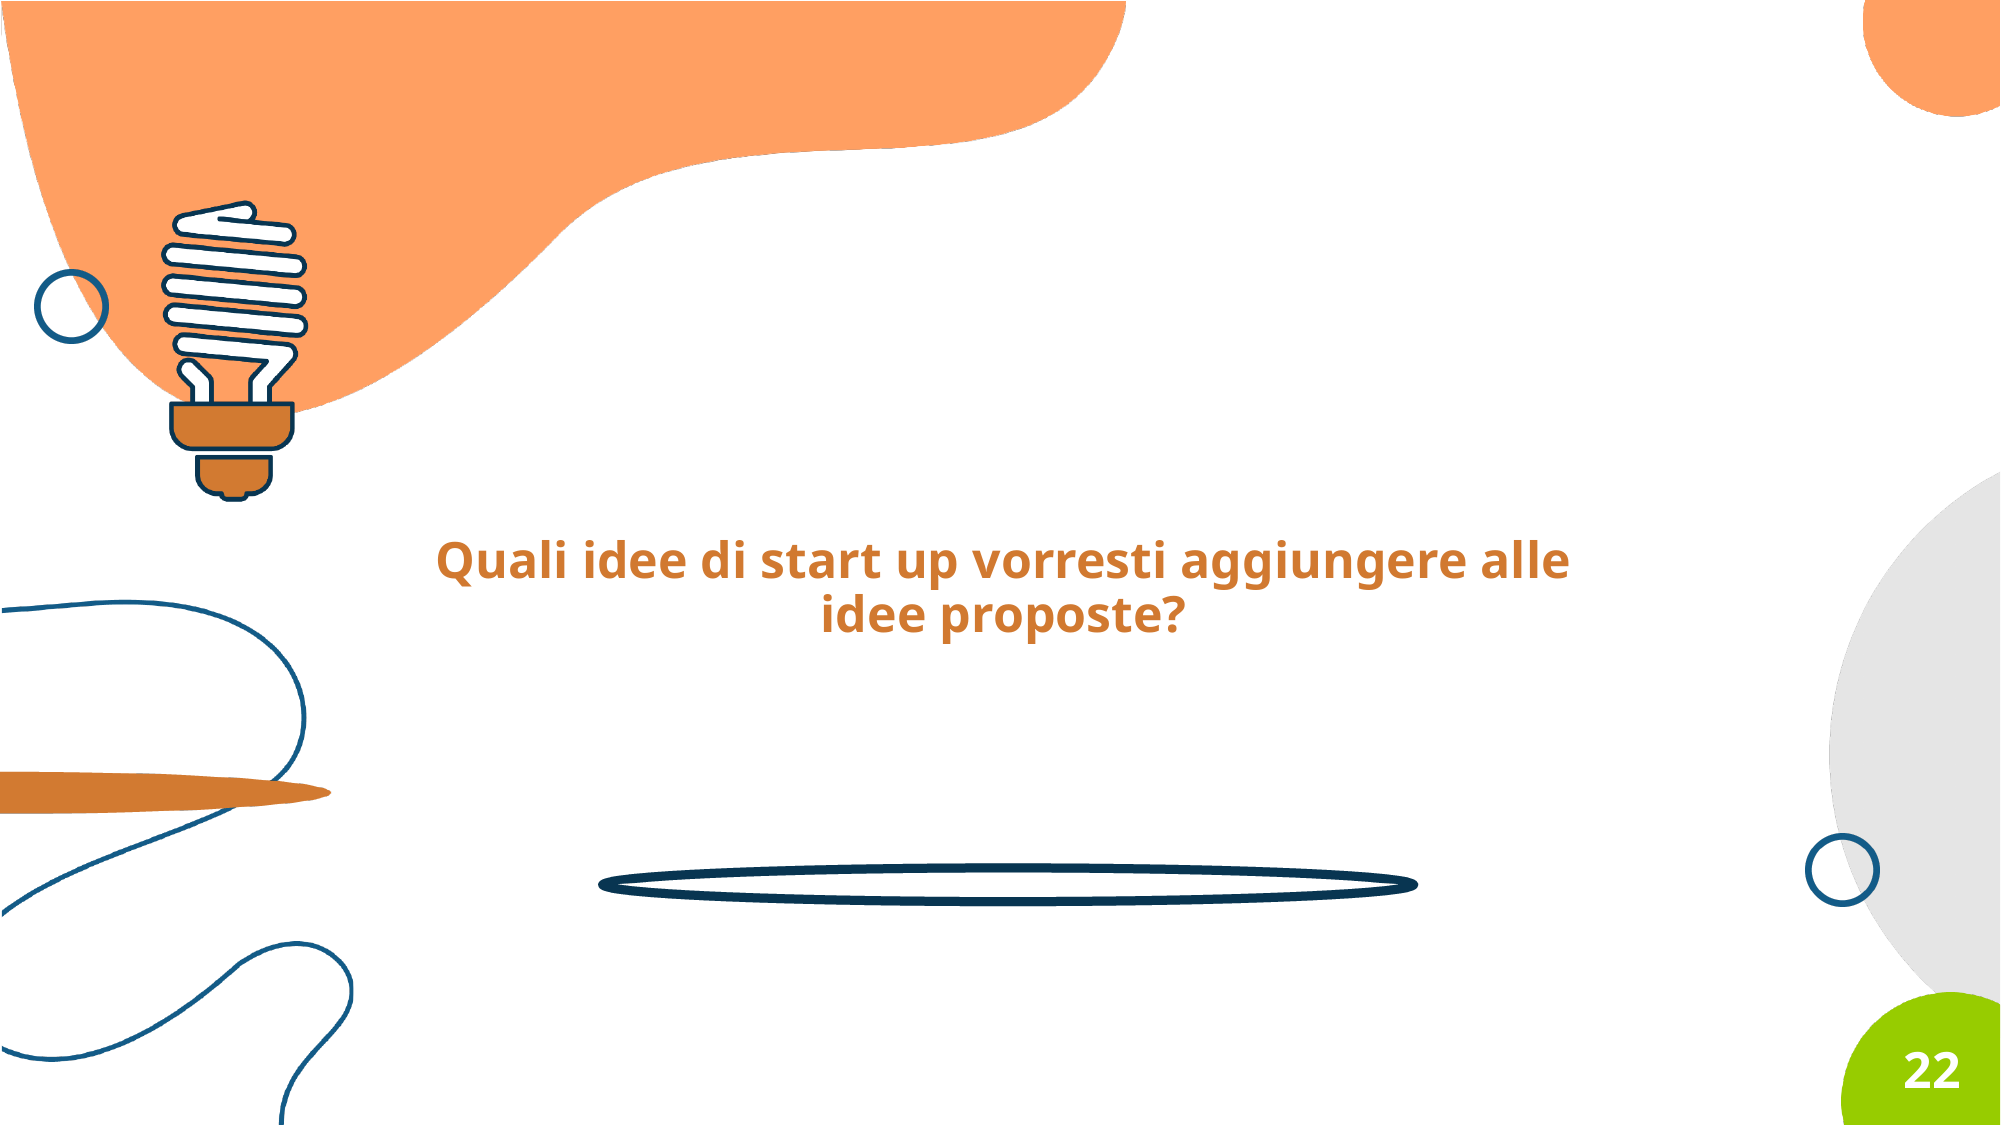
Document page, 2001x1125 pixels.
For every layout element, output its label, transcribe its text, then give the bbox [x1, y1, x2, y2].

picture [1853, 0, 2000, 125]
picture [0, 1, 1125, 1125]
picture [573, 850, 1427, 917]
list Quali idee di start up vorresti aggiungere alle idee proposte? [362, 371, 1645, 790]
picture [1800, 458, 2001, 1125]
slide_number 22 [1888, 1042, 1976, 1103]
